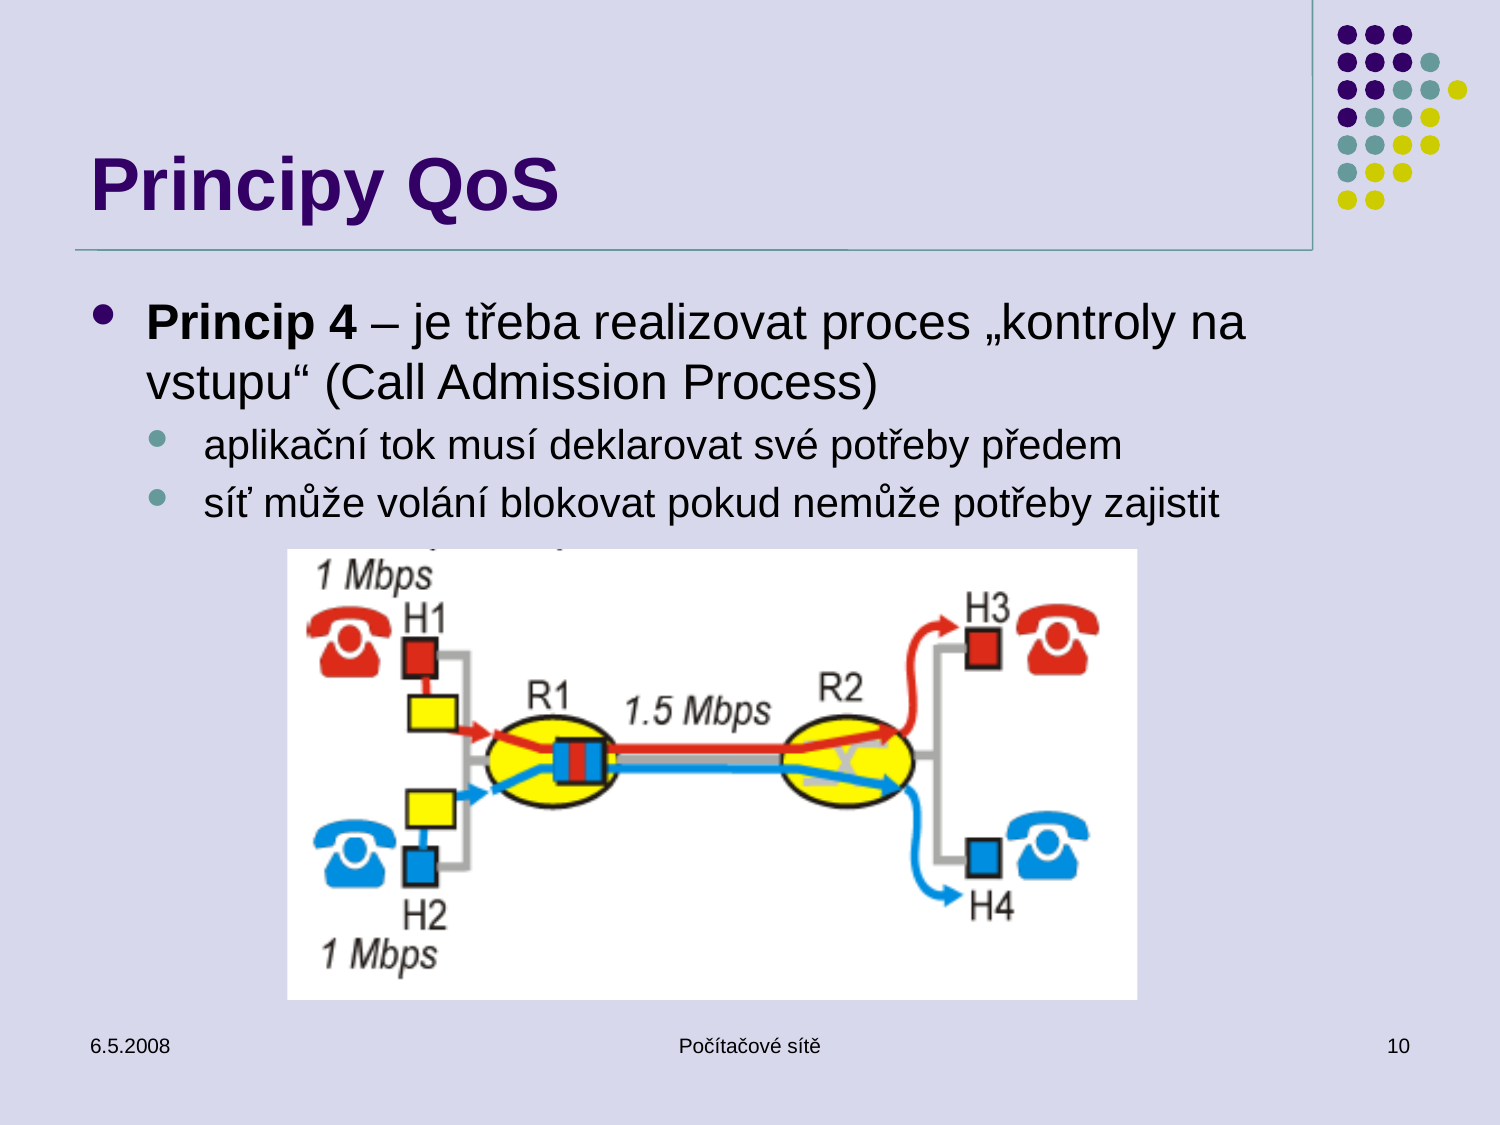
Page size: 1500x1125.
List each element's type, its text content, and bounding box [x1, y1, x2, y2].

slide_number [75, 1025, 425, 1100]
list Princip 4 – je třeba realizovat proces „kontroly na vstupu“ (Call Admission Process) aplikační tok musí deklarovat své potřeby předem síť může volání blokovat pokud nemůže potřeby zajistit [75, 282, 1425, 550]
picture [287, 549, 1138, 1001]
title Principy QoS [75, 20, 1313, 233]
footer Počítačové sítě [512, 1025, 988, 1100]
slide_number 10 [1074, 1025, 1425, 1100]
